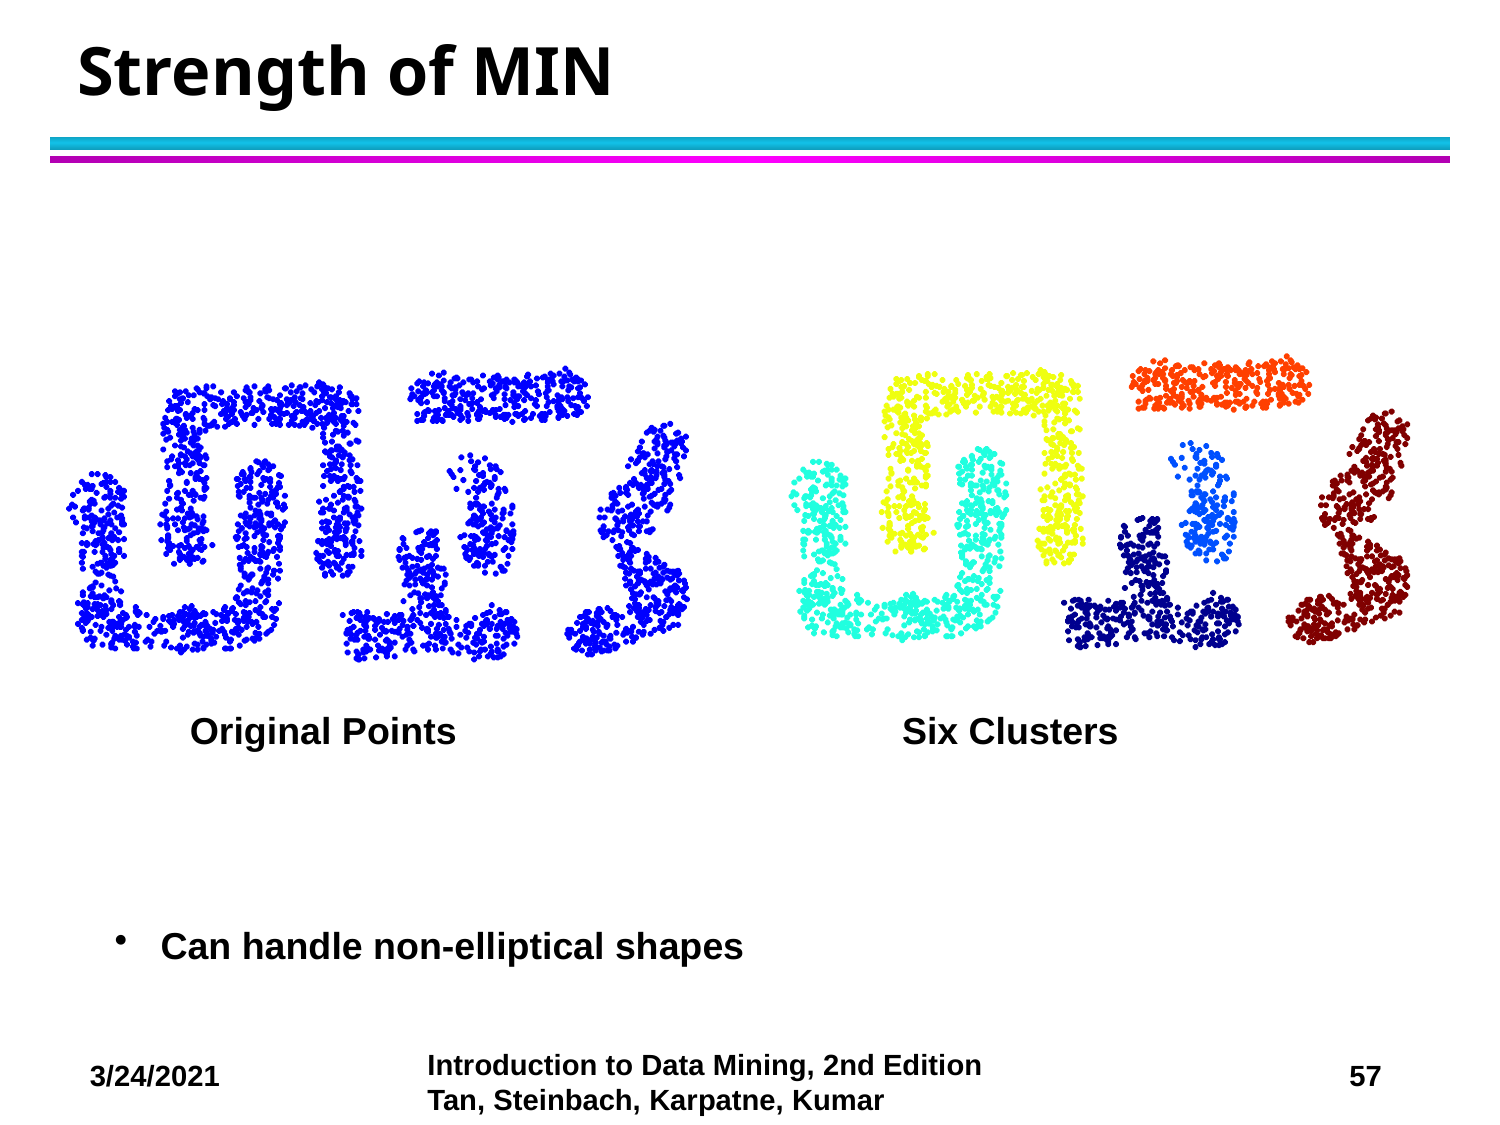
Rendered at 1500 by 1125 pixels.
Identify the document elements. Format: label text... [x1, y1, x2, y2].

text_box Can handle non-elliptical shapes [99, 914, 1138, 975]
picture [0, 212, 1485, 826]
title Strength of MIN [62, 24, 1421, 116]
